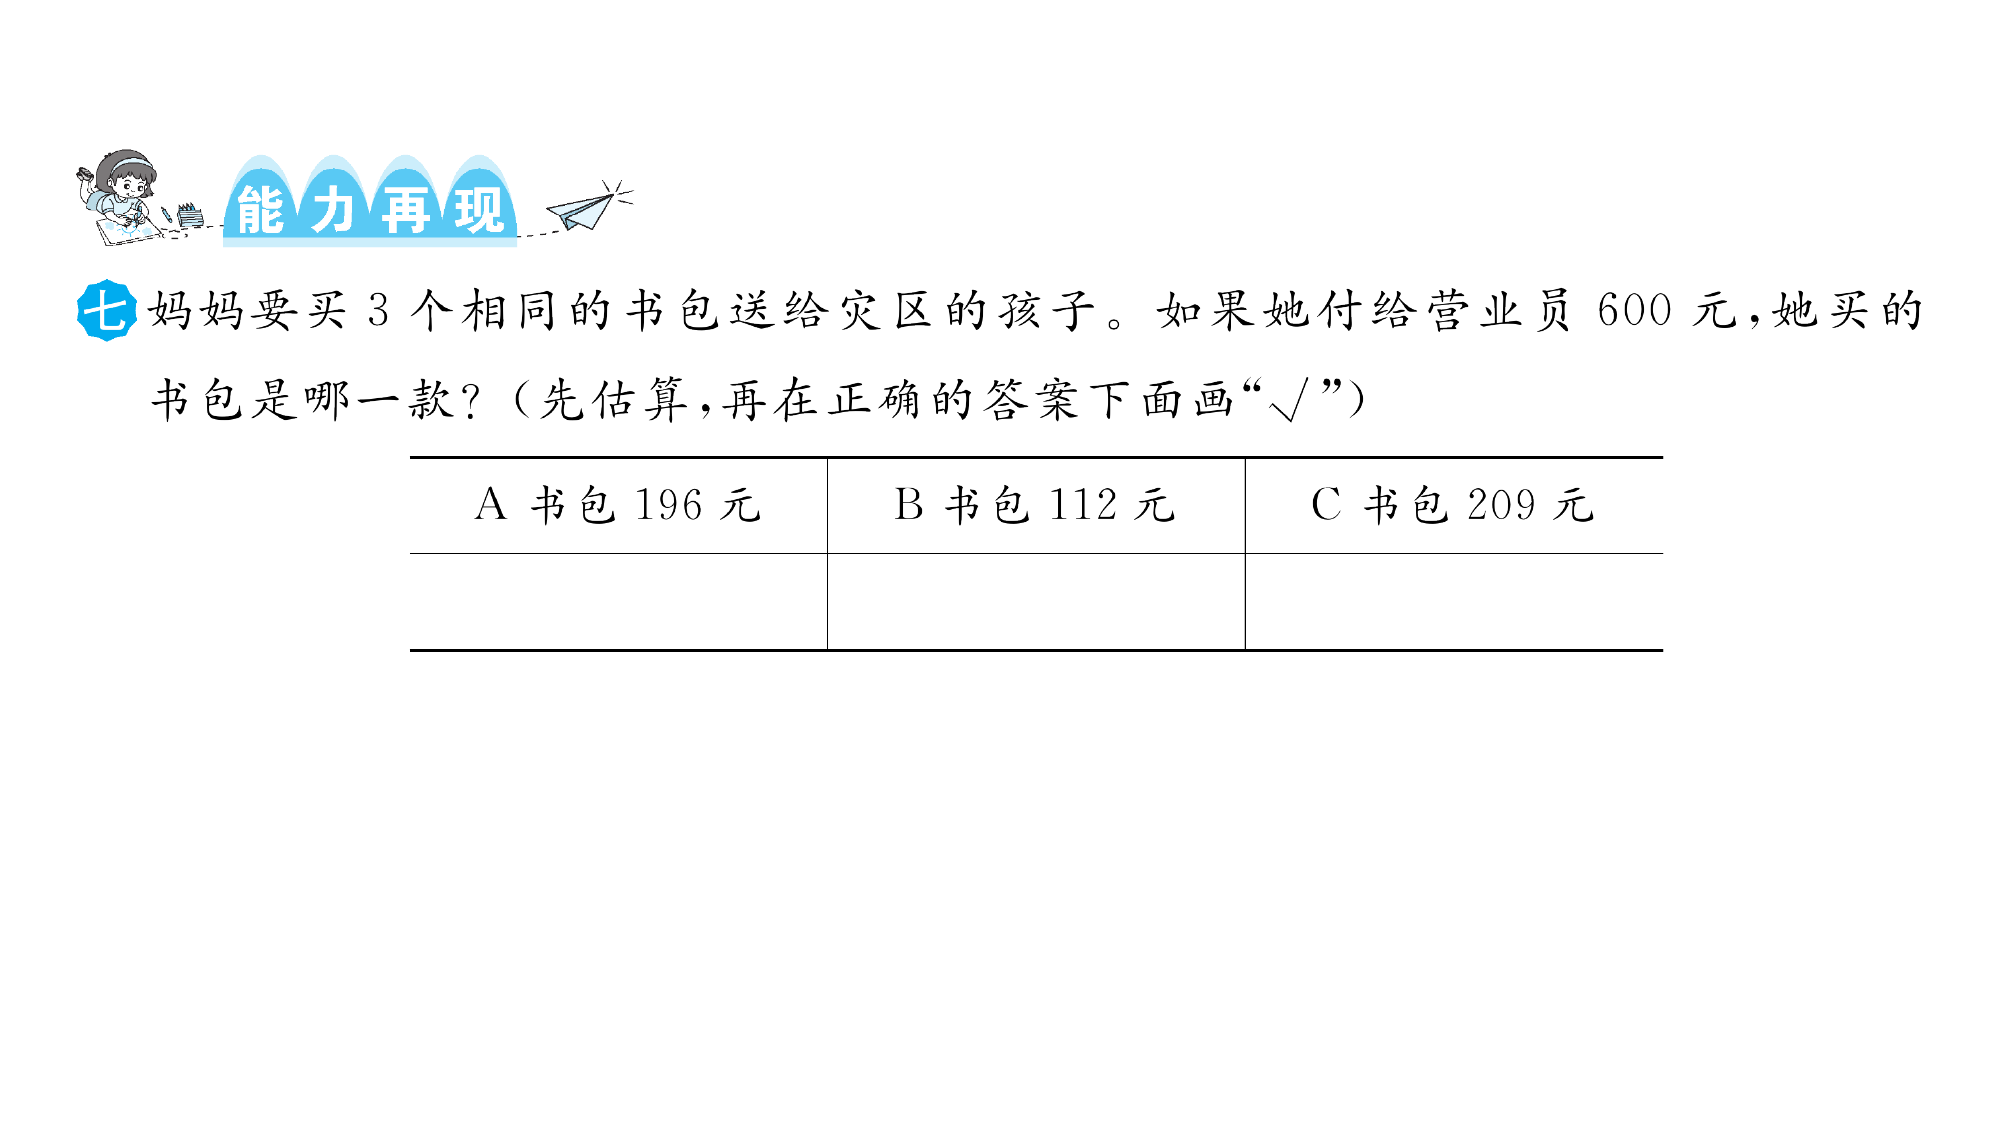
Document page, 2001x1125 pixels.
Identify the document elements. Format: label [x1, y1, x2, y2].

picture [72, 120, 1963, 677]
